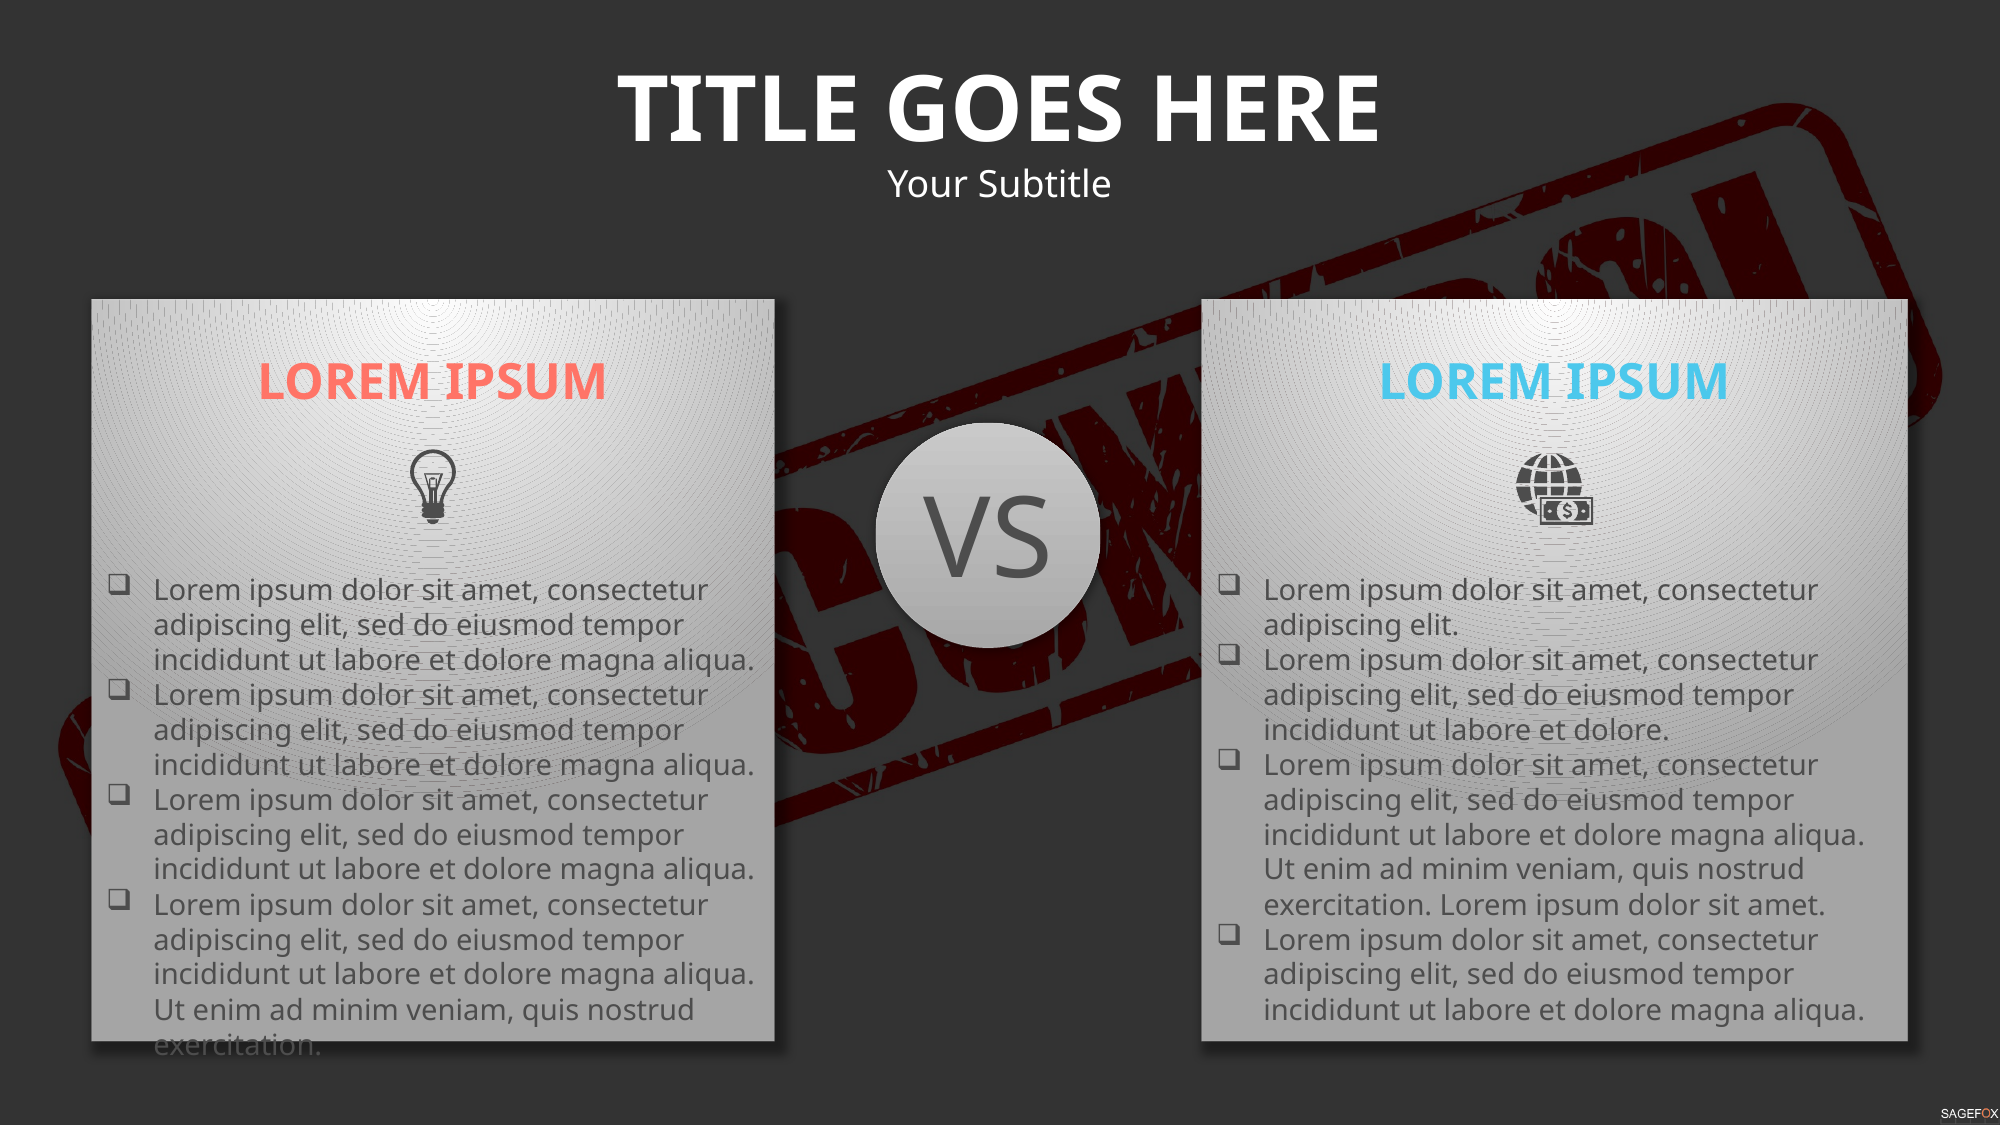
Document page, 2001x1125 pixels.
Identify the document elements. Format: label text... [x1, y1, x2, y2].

text_box TITLE GOES HERE Your Subtitle [548, 42, 1452, 212]
text_box Lorem ipsum dolor sit amet, consectetur adipiscing elit. Lorem ipsum dolor sit amet, consectetur adipiscing elit, sed do eiusmod tempor incididunt ut labore et dolore. Lorem ipsum dolor sit amet, consectetur adipiscing elit, sed do eiusmod tempor incididunt ut labore et dolore magna aliqua. Ut enim ad minim veniam, quis nostrud exercitation. Lorem ipsum dolor sit amet. Lorem ipsum dolor sit amet, consectetur adipiscing elit, sed do eiusmod tempor incididunt ut labore et dolore magna aliqua. [1201, 538, 1908, 1034]
picture [0, 0, 2001, 1125]
text_box [91, 299, 775, 342]
text_box LOREM IPSUM [91, 342, 775, 417]
text_box Lorem ipsum dolor sit amet, consectetur adipiscing elit, sed do eiusmod tempor incididunt ut labore et dolore magna aliqua. Lorem ipsum dolor sit amet, consectetur adipiscing elit, sed do eiusmod tempor incididunt ut labore et dolore magna aliqua. Lorem ipsum dolor sit amet, consectetur adipiscing elit, sed do eiusmod tempor incididunt ut labore et dolore magna aliqua. Lorem ipsum dolor sit amet, consectetur adipiscing elit, sed do eiusmod tempor incididunt ut labore et dolore magna aliqua. Ut enim ad minim veniam, quis nostrud exercitation. [91, 538, 775, 1069]
text_box [91, 417, 775, 538]
text_box [1201, 299, 1909, 1042]
text_box [905, 421, 1071, 457]
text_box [410, 449, 456, 525]
text_box VS [838, 457, 1138, 612]
text_box [904, 612, 1072, 649]
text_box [1516, 453, 1594, 525]
text_box LOREM IPSUM [1201, 342, 1908, 417]
